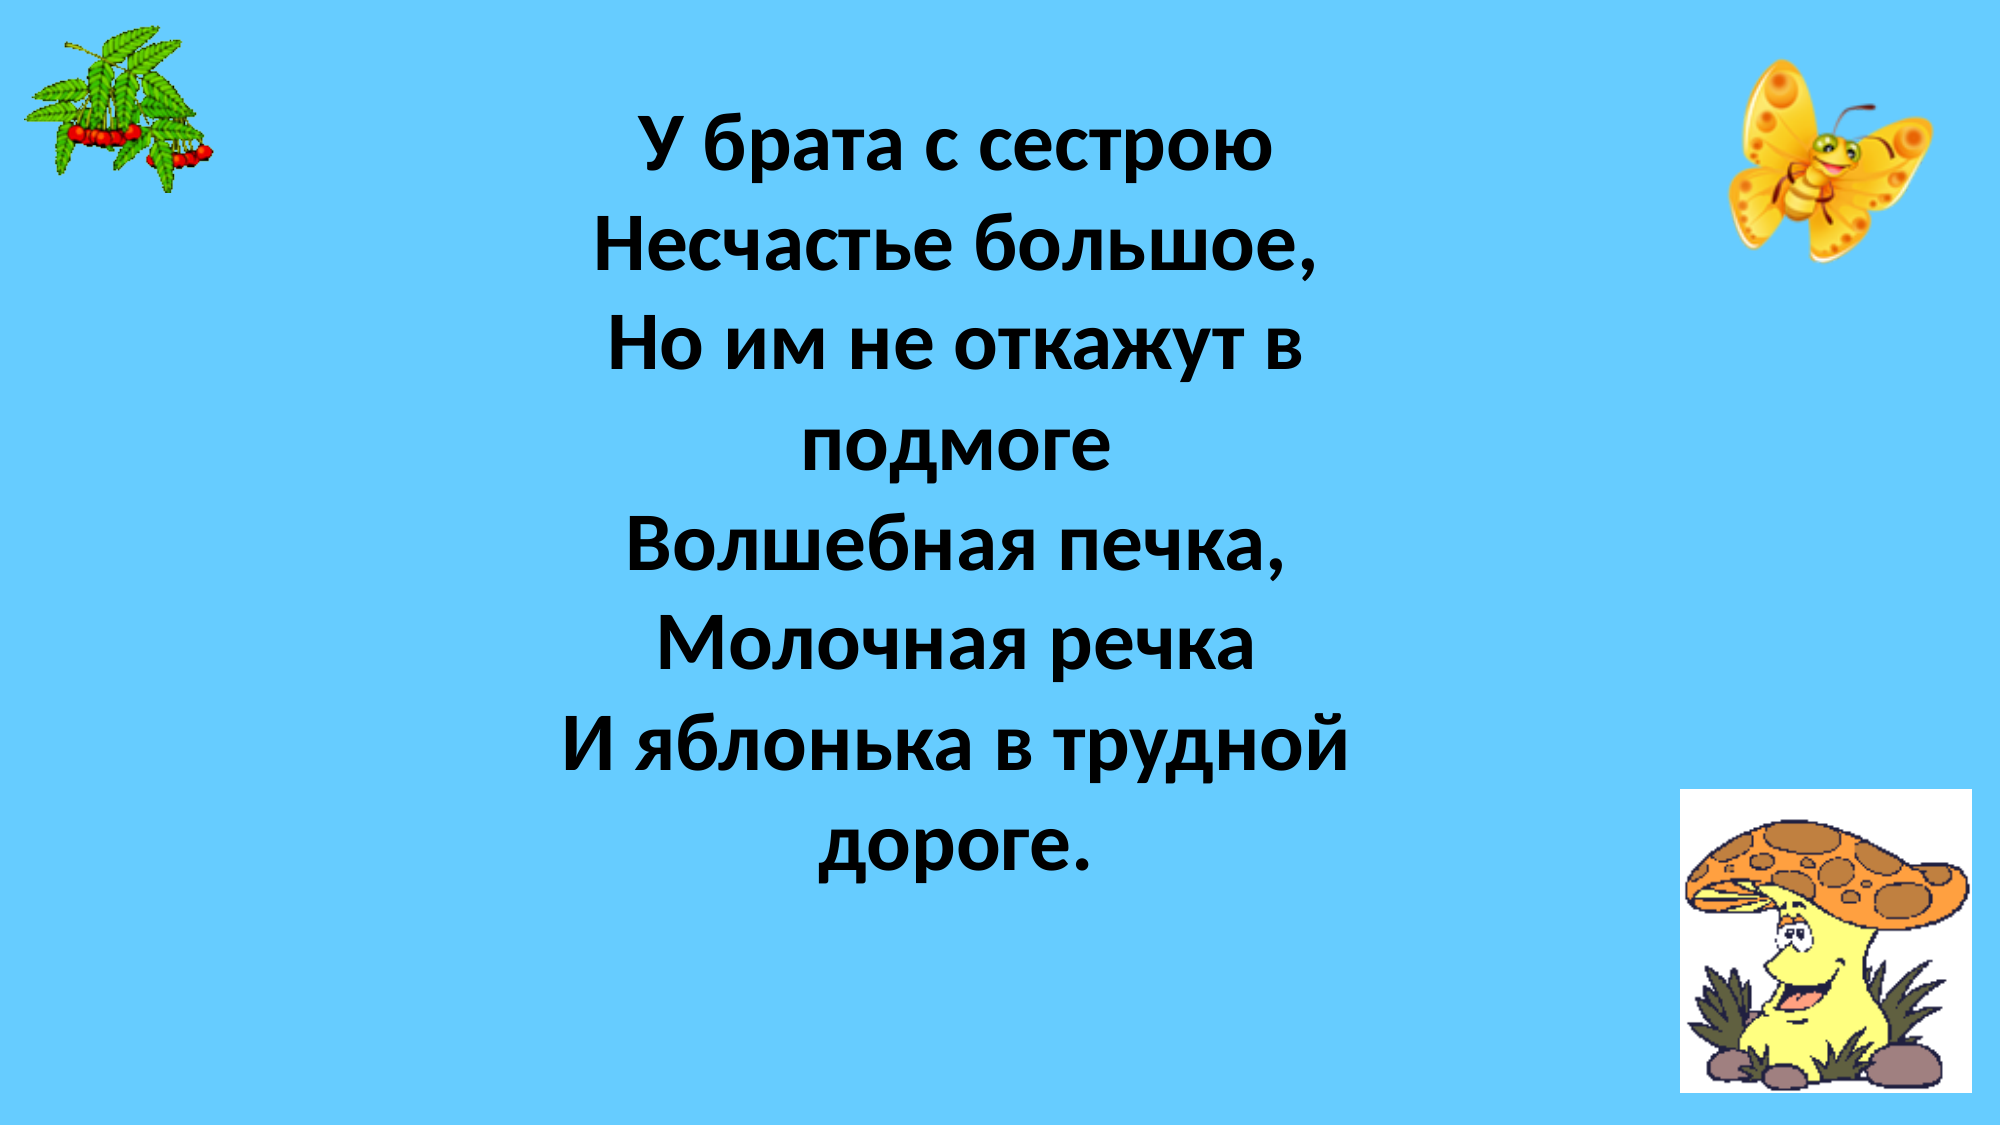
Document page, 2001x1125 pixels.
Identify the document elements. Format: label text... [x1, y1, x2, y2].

text_box У брата с сестрою Несчастье большое, Но им не откажут в подмоге Волшебная печка, Молочная речка И яблонька в трудной дороге. [486, 79, 1426, 894]
picture [24, 21, 217, 193]
picture [1680, 789, 1972, 1093]
picture [1663, 33, 1976, 347]
